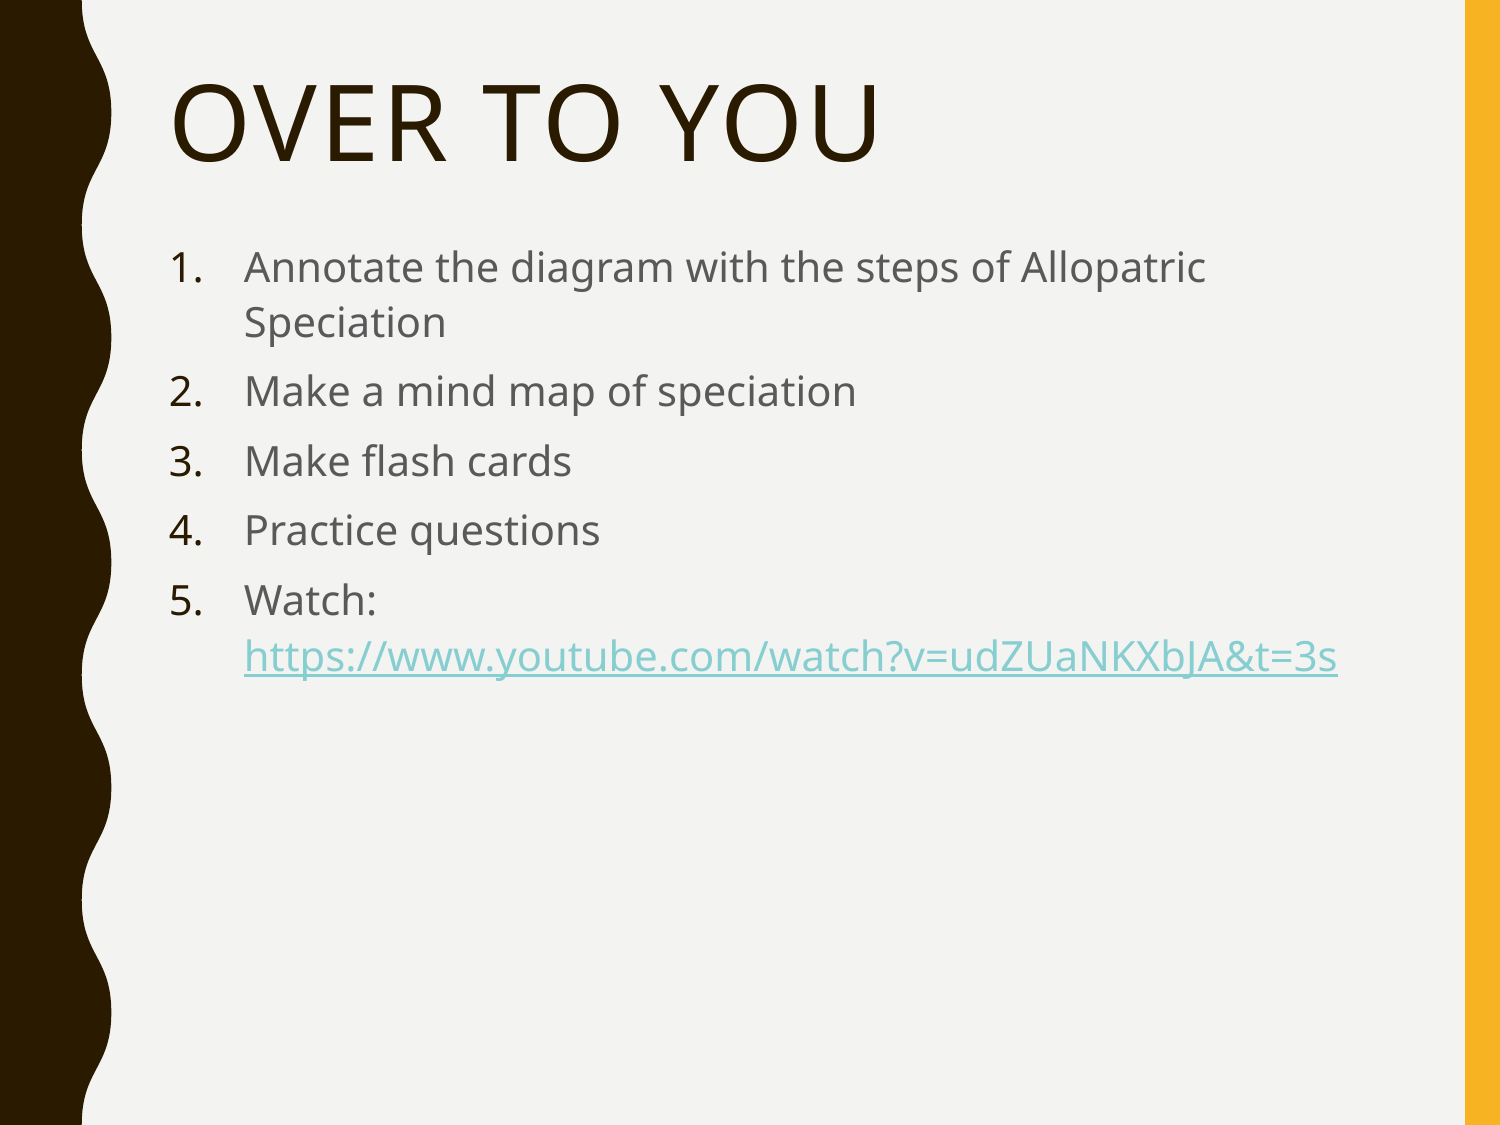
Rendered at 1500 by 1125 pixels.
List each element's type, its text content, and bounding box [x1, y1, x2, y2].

title Over to you [154, 62, 1407, 228]
list Annotate the diagram with the steps of Allopatric Speciation Make a mind map of speciation Make flash cards Practice questions Watch: https://www.youtube.com/watch?v=udZUaNKXbJA&t=3s [154, 228, 1407, 818]
